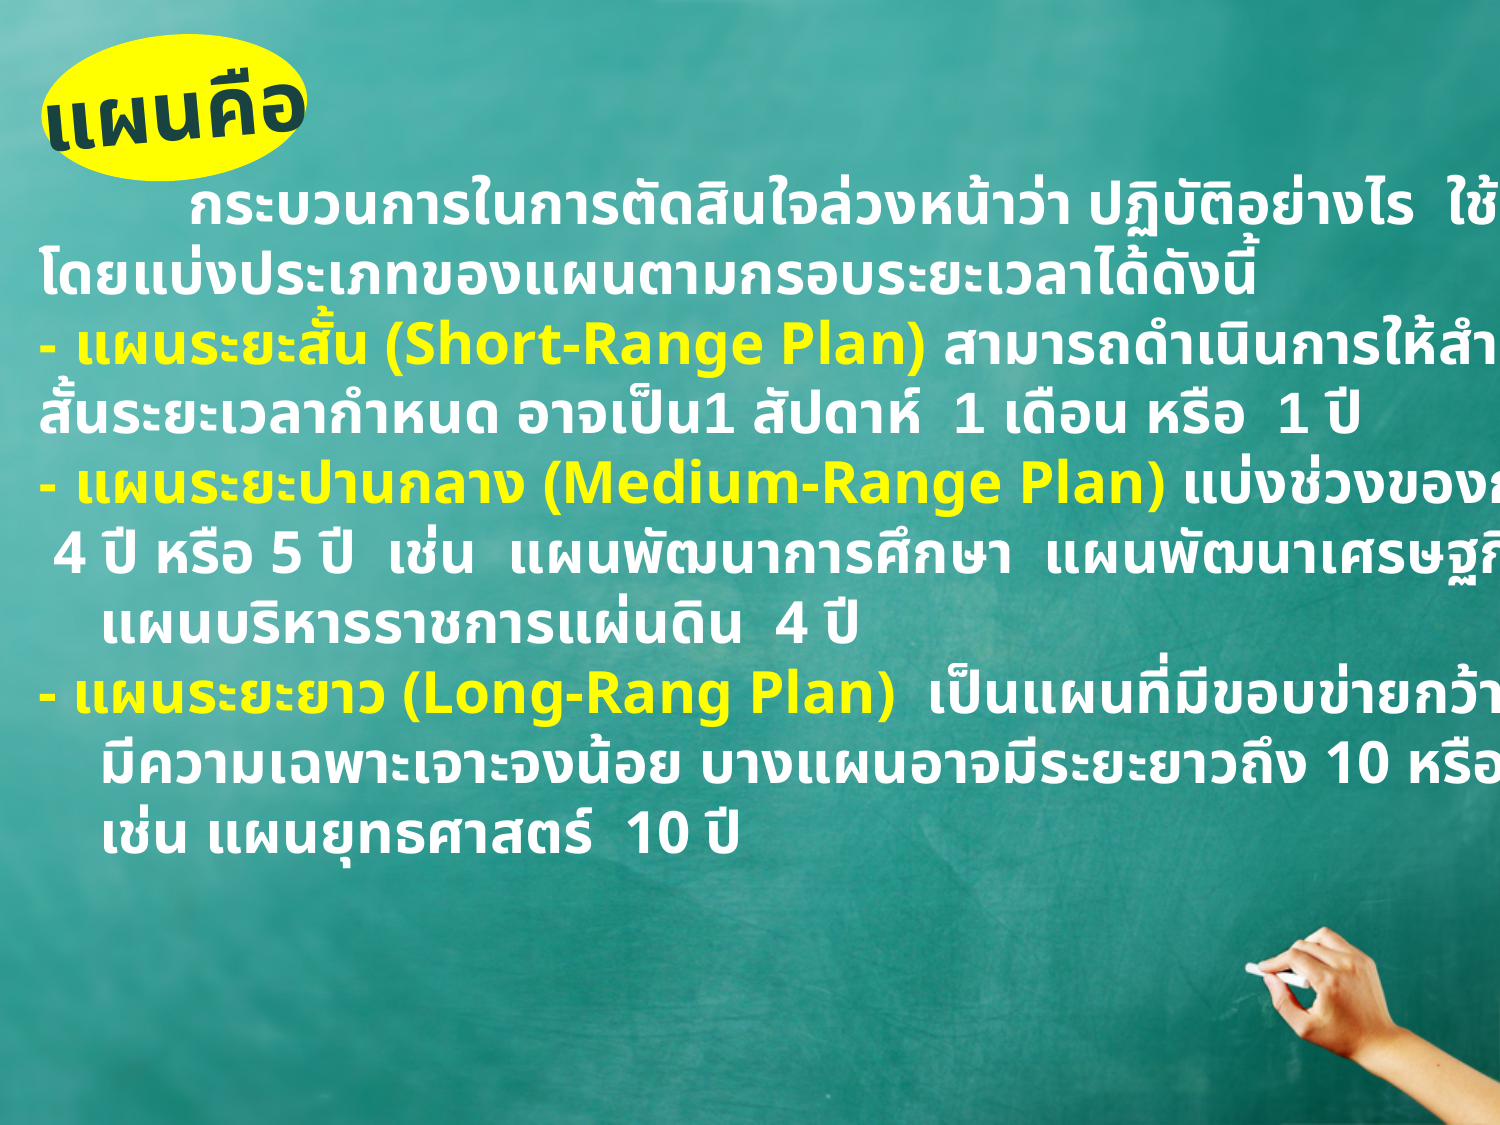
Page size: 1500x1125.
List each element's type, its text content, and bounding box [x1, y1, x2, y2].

text_box กระบวนการในการตัดสินใจล่วงหน้าว่า ปฏิบัติอย่างไร ใช้ทรัพยากรเท่าใด โดยแบ่งประเภทของแผนตามกรอบระยะเวลาได้ดังนี้ - แผนระยะสั้น (Short-Range Plan) สามารถดำเนินการให้สำเร็จได้ในระยะเวลา สั้นระยะเวลากำหนด อาจเป็น1 สัปดาห์ 1 เดือน หรือ 1 ปี - แผนระยะปานกลาง (Medium-Range Plan) แบ่งช่วงของการพัฒนาออกเป็น 3 ปี 4 ปี หรือ 5 ปี เช่น แผนพัฒนาการศึกษา แผนพัฒนาเศรษฐกิจและสังคมแห่งชาติ แผนบริหารราชการแผ่นดิน 4 ปี - แผนระยะยาว (Long-Rang Plan) เป็นแผนที่มีขอบข่ายกว้าง มีความยืดหยุ่นสูง มีความเฉพาะเจาะจงน้อย บางแผนอาจมีระยะยาวถึง 10 หรือ 20 ปี เช่น แผนยุทธศาสตร์ 10 ปี [23, 175, 1472, 856]
text_box แผนคือ [41, 34, 308, 182]
picture [0, 0, 1500, 1125]
